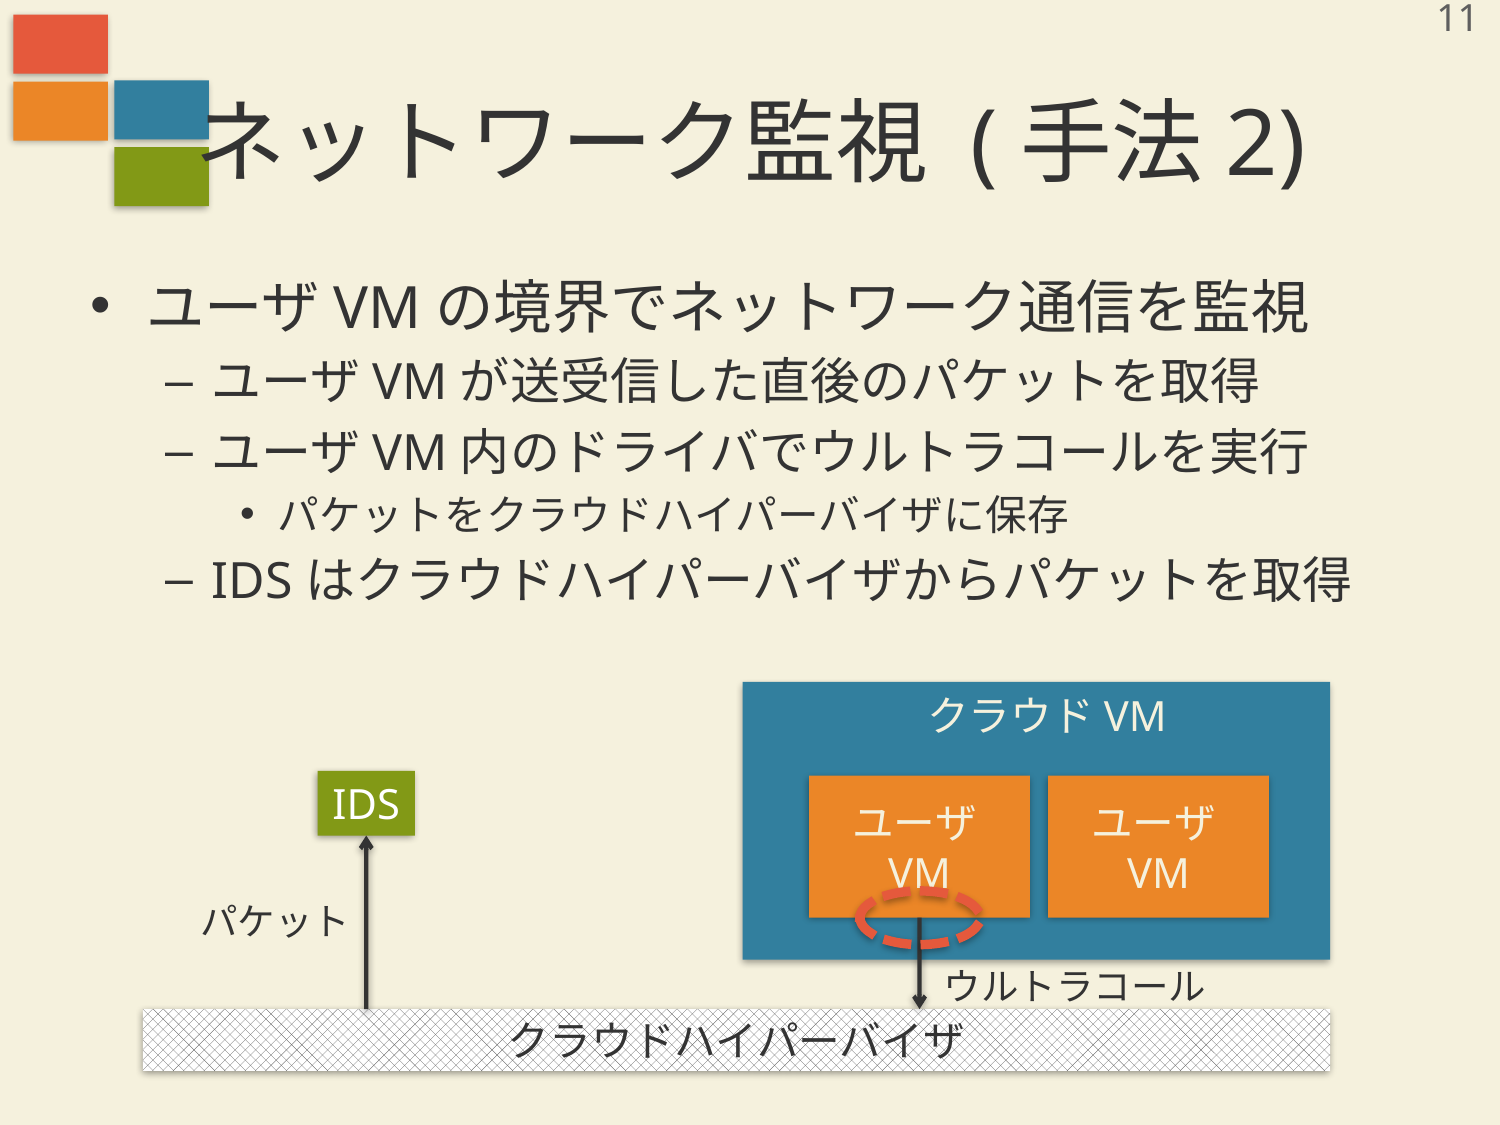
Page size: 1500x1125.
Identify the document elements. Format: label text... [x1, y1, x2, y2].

text_box クラウドハイパーバイザ [142, 1008, 1331, 1072]
text_box ユーザVM [808, 775, 1031, 918]
text_box クラウドVM [912, 682, 1182, 747]
text_box パケット [185, 890, 361, 951]
list ユーザVMの境界でネットワーク通信を監視 ユーザVMが送受信した直後のパケットを取得 ユーザVM内のドライバでウルトラコールを実行 パケットをクラウドハイパーバイザに保存 IDSはクラウドハイパーバイザからパケットを取得 [75, 262, 1425, 1005]
text_box ウルトラコール [928, 955, 1222, 1016]
text_box [742, 681, 1331, 960]
text_box IDS [317, 770, 416, 836]
text_box ユーザVM [1047, 775, 1270, 918]
text_box [859, 890, 981, 946]
title ネットワーク監視 (手法2) [75, 45, 1425, 233]
slide_number 11 [1402, 0, 1500, 43]
